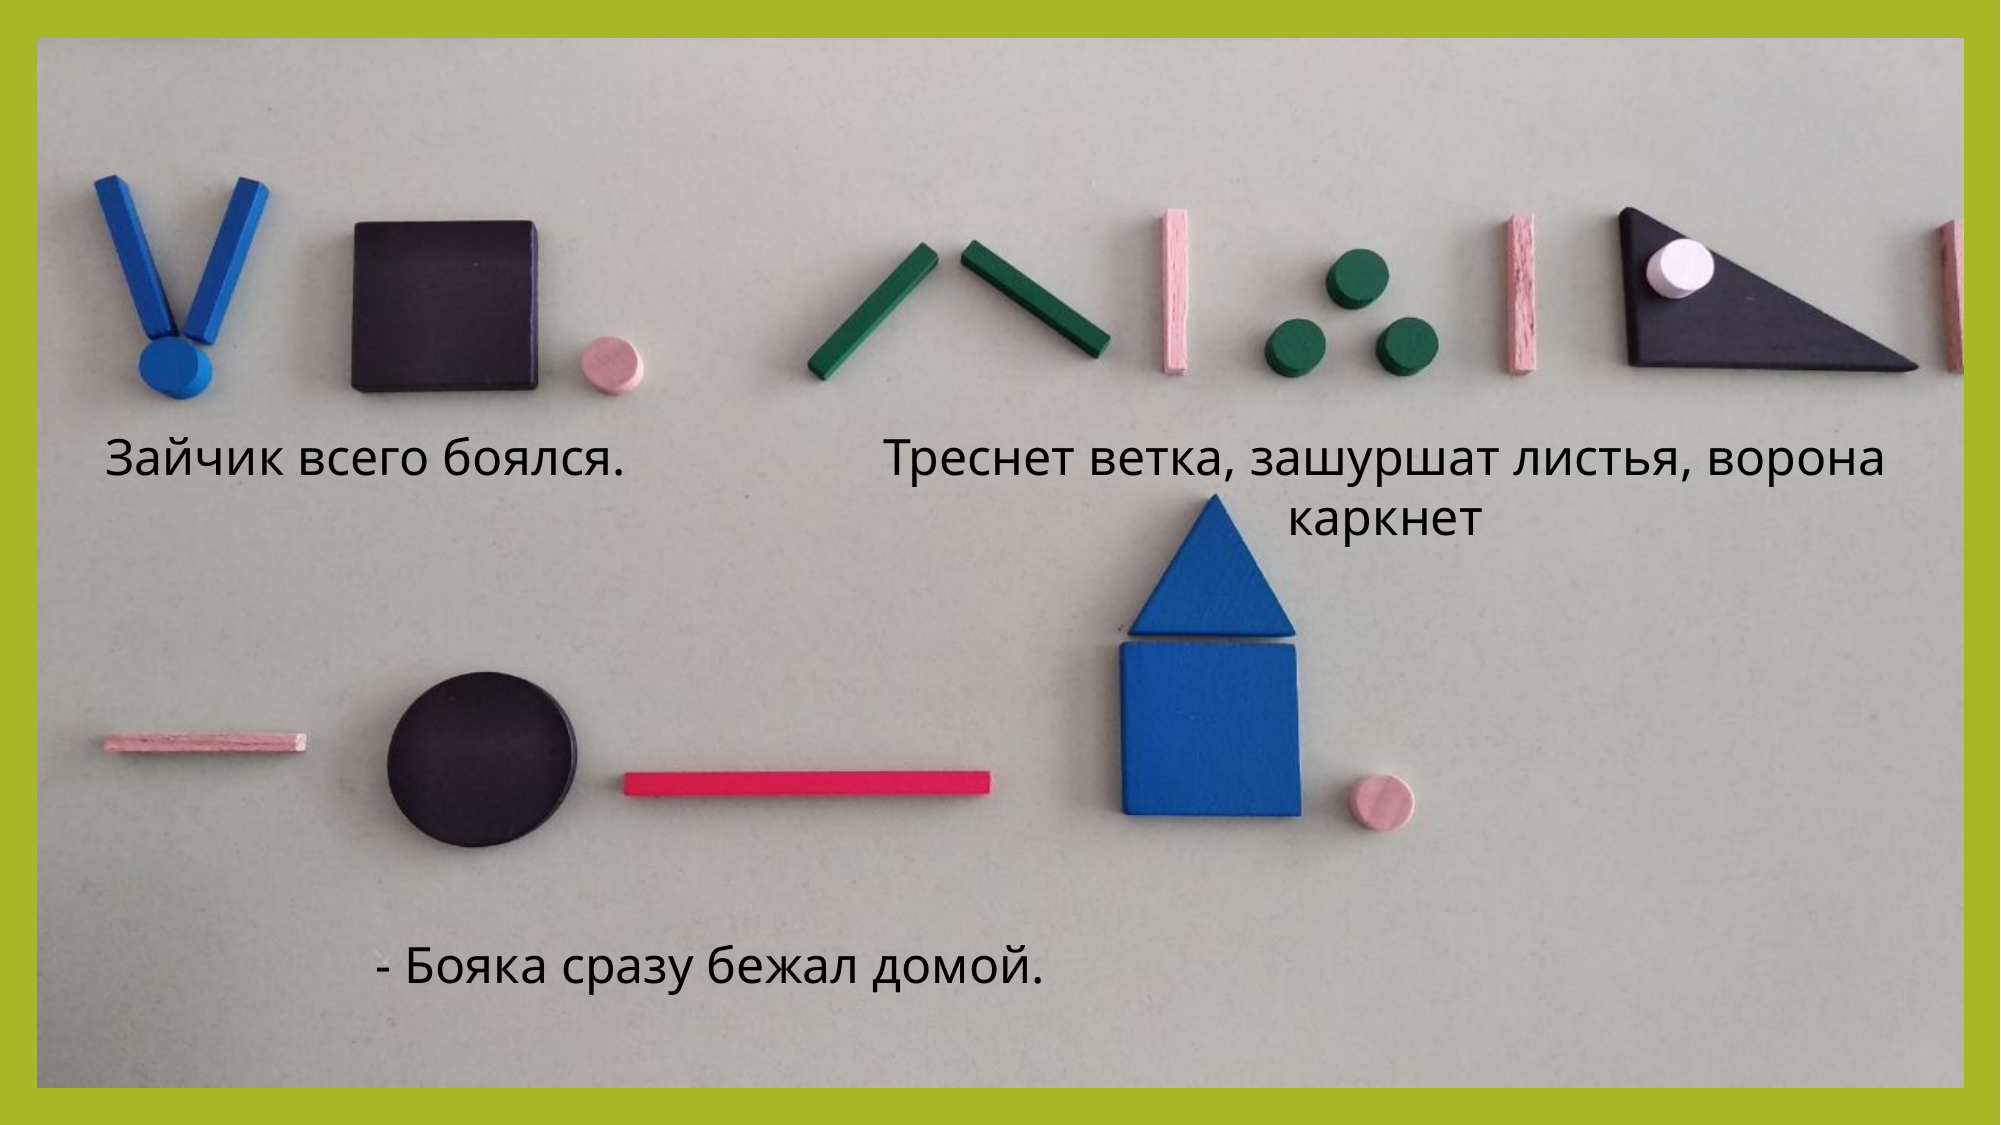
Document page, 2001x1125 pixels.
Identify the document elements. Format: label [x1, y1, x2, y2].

picture [37, 38, 1965, 1088]
